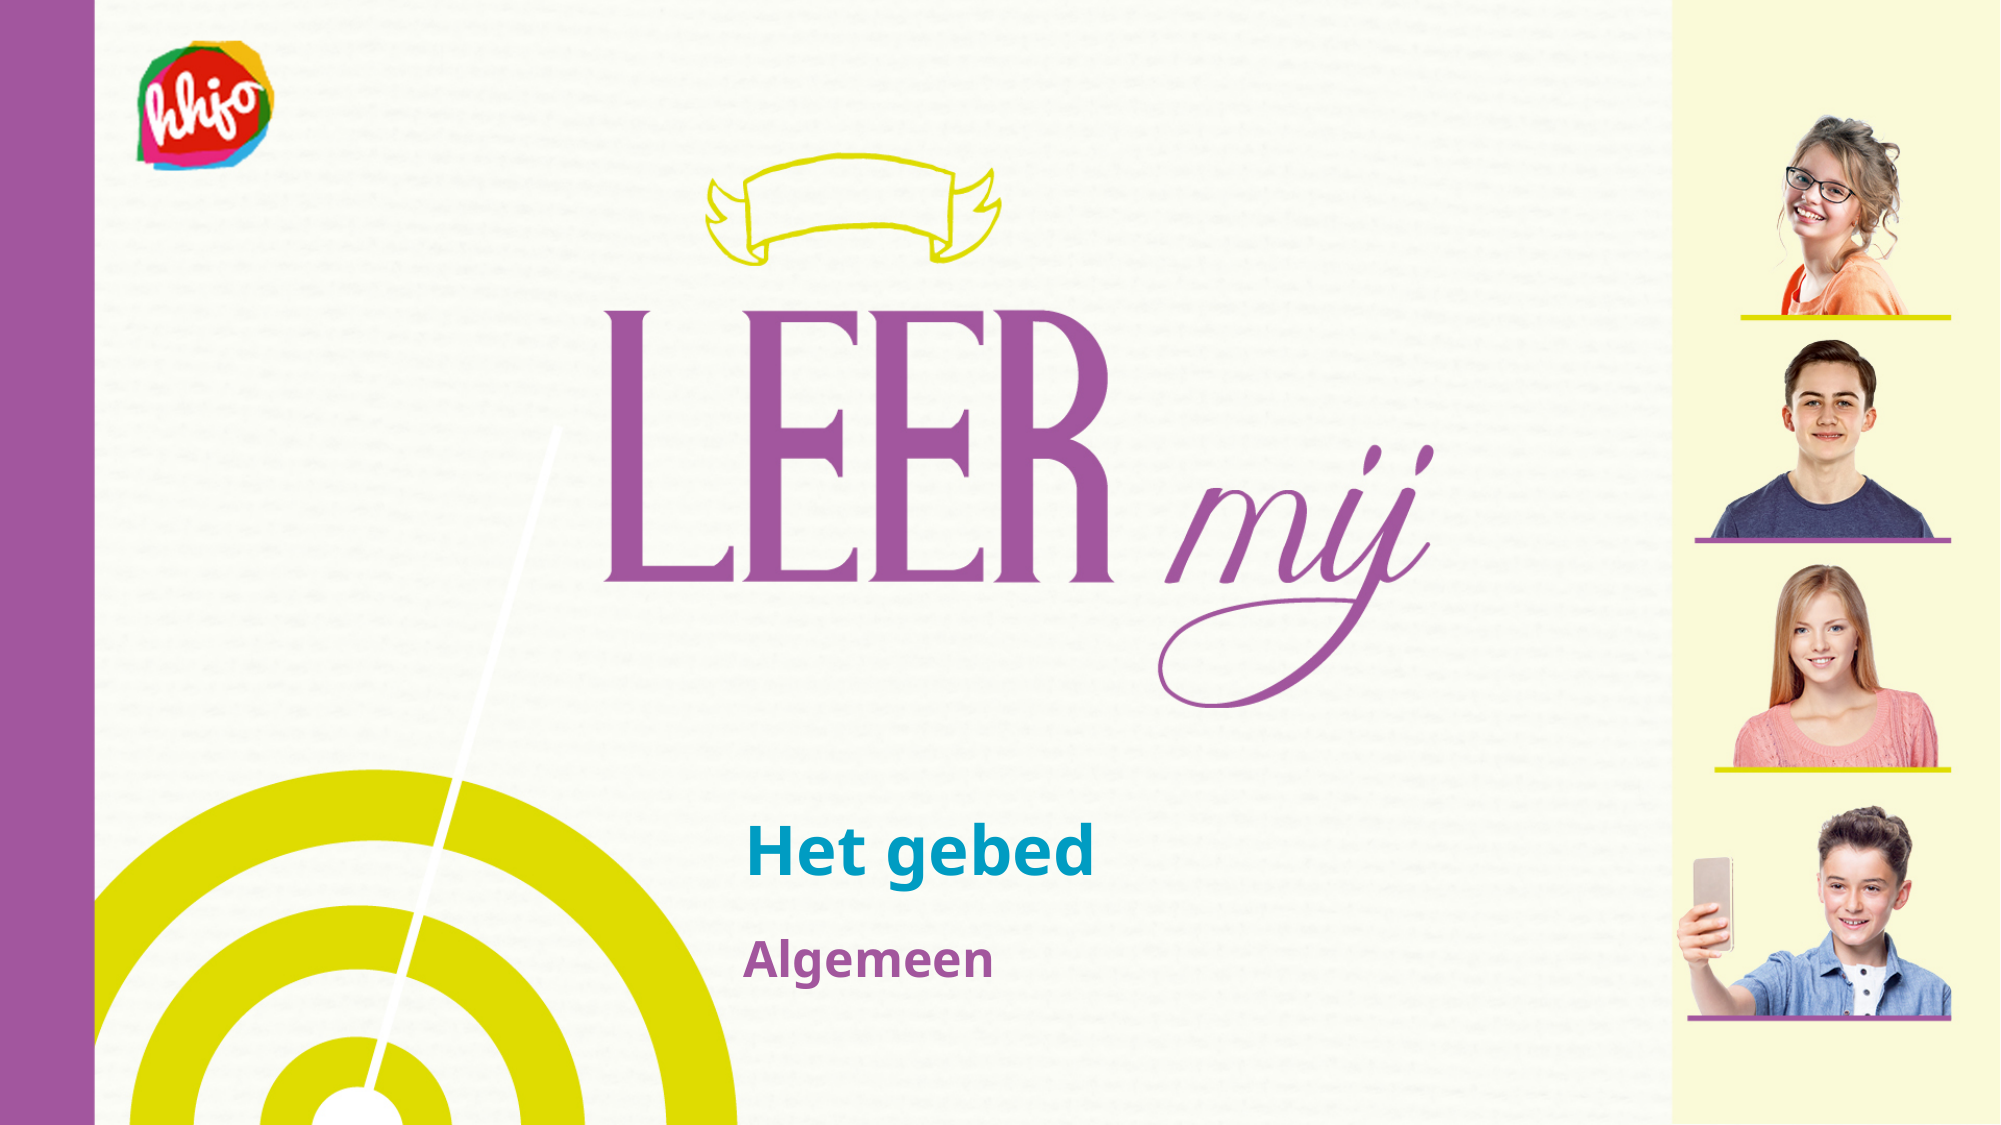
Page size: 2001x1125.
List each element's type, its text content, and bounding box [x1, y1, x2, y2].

title Het gebed [729, 750, 1615, 898]
list Algemeen [728, 927, 1614, 1075]
picture [0, 0, 2001, 1125]
